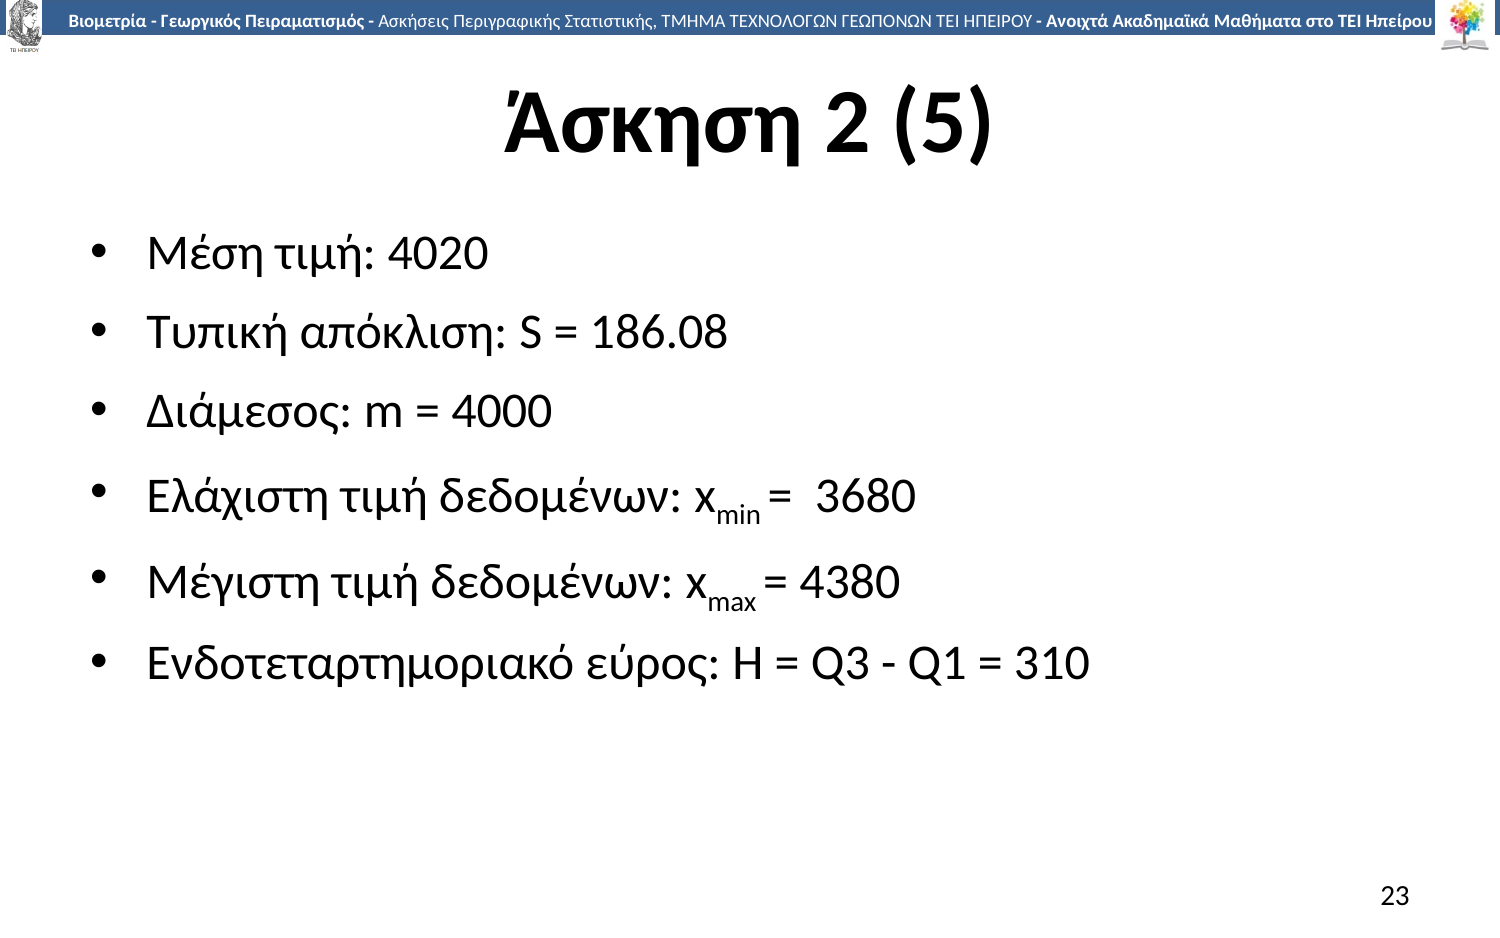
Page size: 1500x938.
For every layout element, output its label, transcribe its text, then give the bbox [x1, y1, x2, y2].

title Άσκηση 2 (5) [75, 37, 1425, 194]
slide_number 23 [1074, 868, 1425, 919]
picture [6, 0, 42, 54]
picture [1435, 0, 1495, 52]
